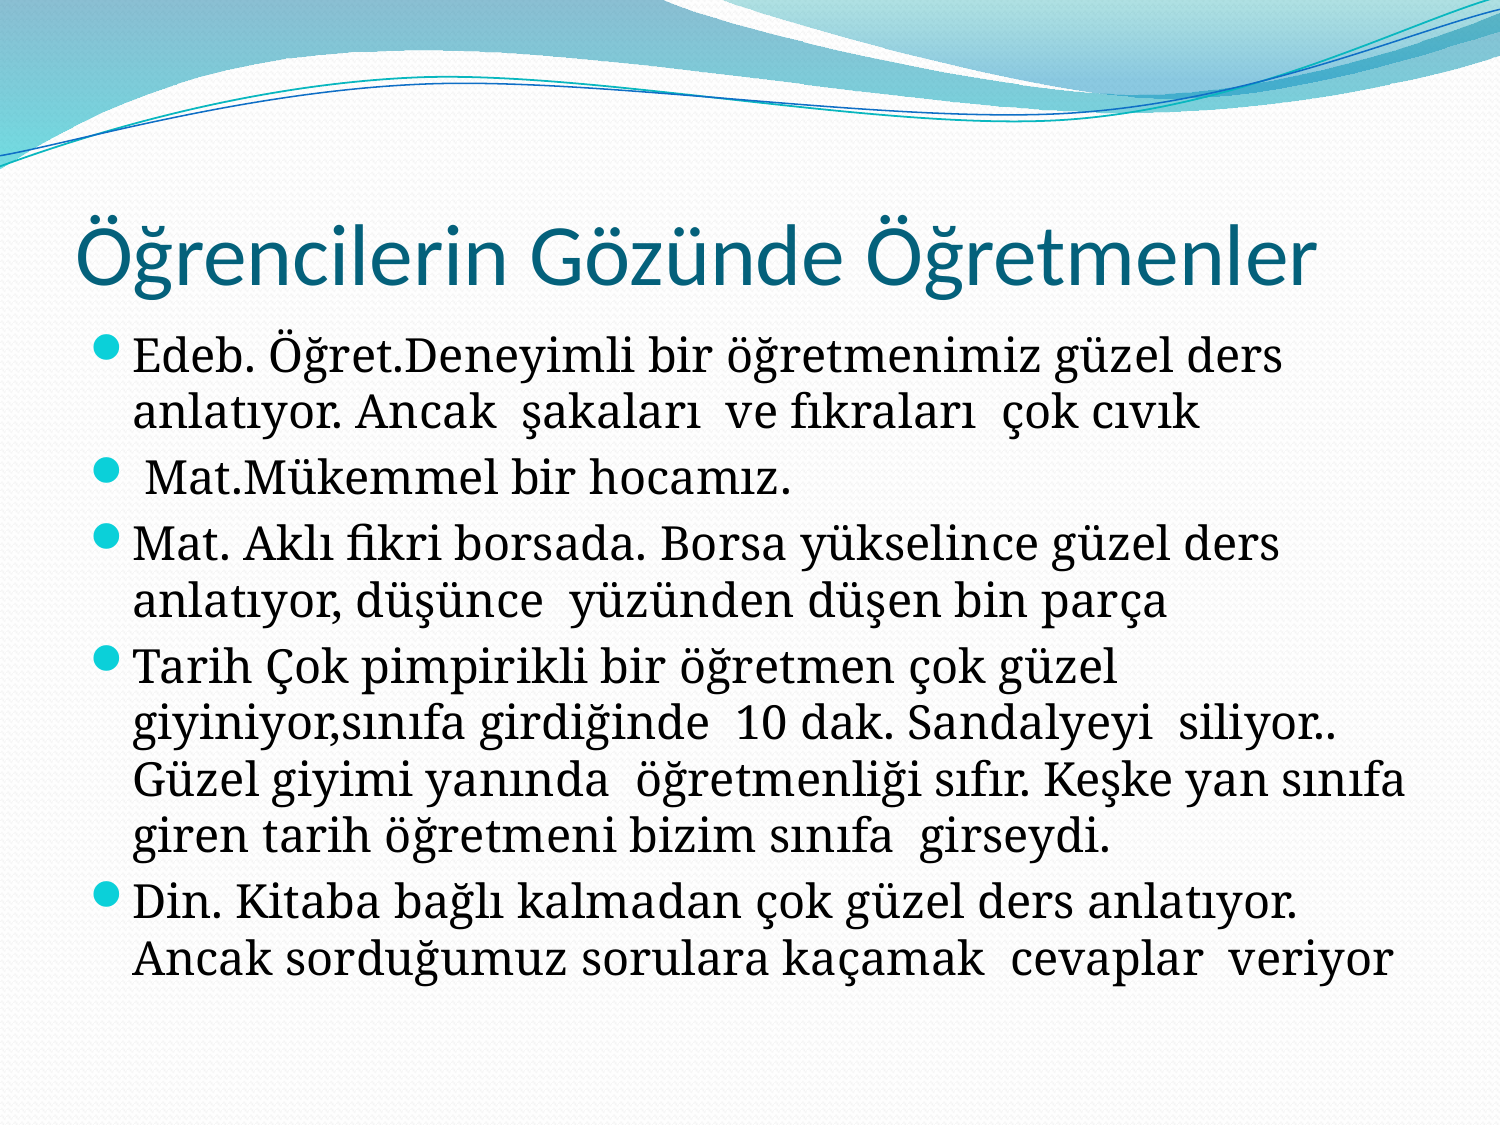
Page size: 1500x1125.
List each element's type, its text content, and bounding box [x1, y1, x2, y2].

list Edeb. Öğret.Deneyimli bir öğretmenimiz güzel ders anlatıyor. Ancak şakaları ve fıkraları çok cıvık Mat.Mükemmel bir hocamız. Mat. Aklı fikri borsada. Borsa yükselince güzel ders anlatıyor, düşünce yüzünden düşen bin parça Tarih Çok pimpirikli bir öğretmen çok güzel giyiniyor,sınıfa girdiğinde 10 dak. Sandalyeyi siliyor.. Güzel giyimi yanında öğretmenliği sıfır. Keşke yan sınıfa giren tarih öğretmeni bizim sınıfa girseydi. Din. Kitaba bağlı kalmadan çok güzel ders anlatıyor. Ancak sorduğumuz sorulara kaçamak cevaplar veriyor [75, 317, 1425, 1038]
title Öğrencilerin Gözünde Öğretmenler [75, 115, 1425, 303]
